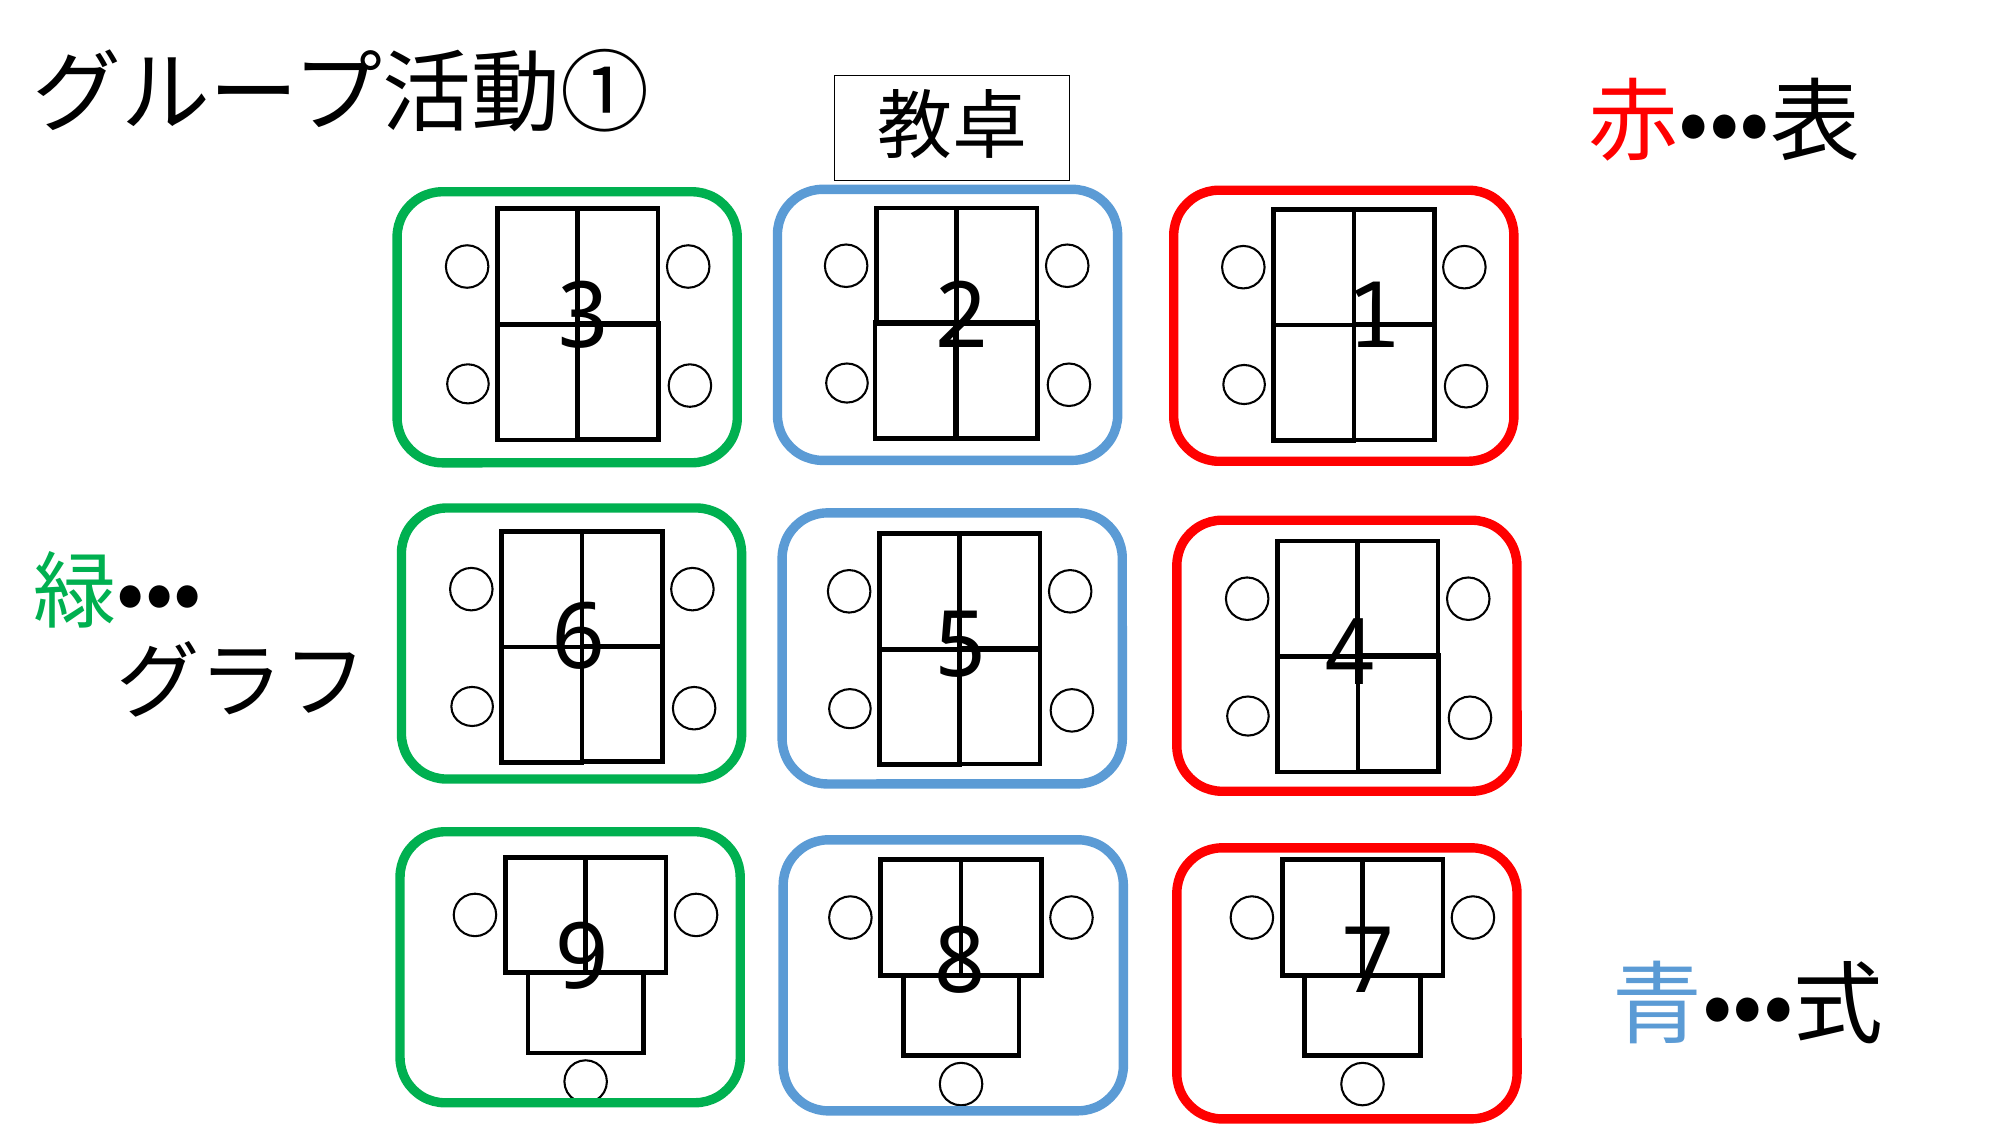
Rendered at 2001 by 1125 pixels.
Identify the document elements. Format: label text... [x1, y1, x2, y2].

text_box [1172, 189, 1515, 463]
text_box [396, 190, 739, 464]
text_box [1222, 209, 1488, 441]
text_box 青・・・式 [1597, 950, 1964, 1063]
text_box [781, 511, 1124, 785]
text_box [1175, 846, 1519, 1120]
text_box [450, 531, 716, 763]
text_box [1230, 859, 1495, 1106]
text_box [445, 208, 712, 440]
text_box [782, 838, 1125, 1112]
text_box [776, 188, 1119, 462]
text_box 教卓 [834, 75, 1070, 181]
title グループ活動① [17, 39, 754, 152]
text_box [1225, 540, 1492, 773]
text_box [1175, 519, 1519, 793]
text_box [399, 830, 742, 1104]
text_box 赤・・・表 [1573, 68, 1939, 181]
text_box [827, 533, 1094, 765]
text_box [400, 506, 743, 781]
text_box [824, 207, 1091, 439]
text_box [453, 857, 718, 1103]
text_box 緑・・・ グラフ [18, 529, 385, 749]
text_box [829, 859, 1093, 1106]
